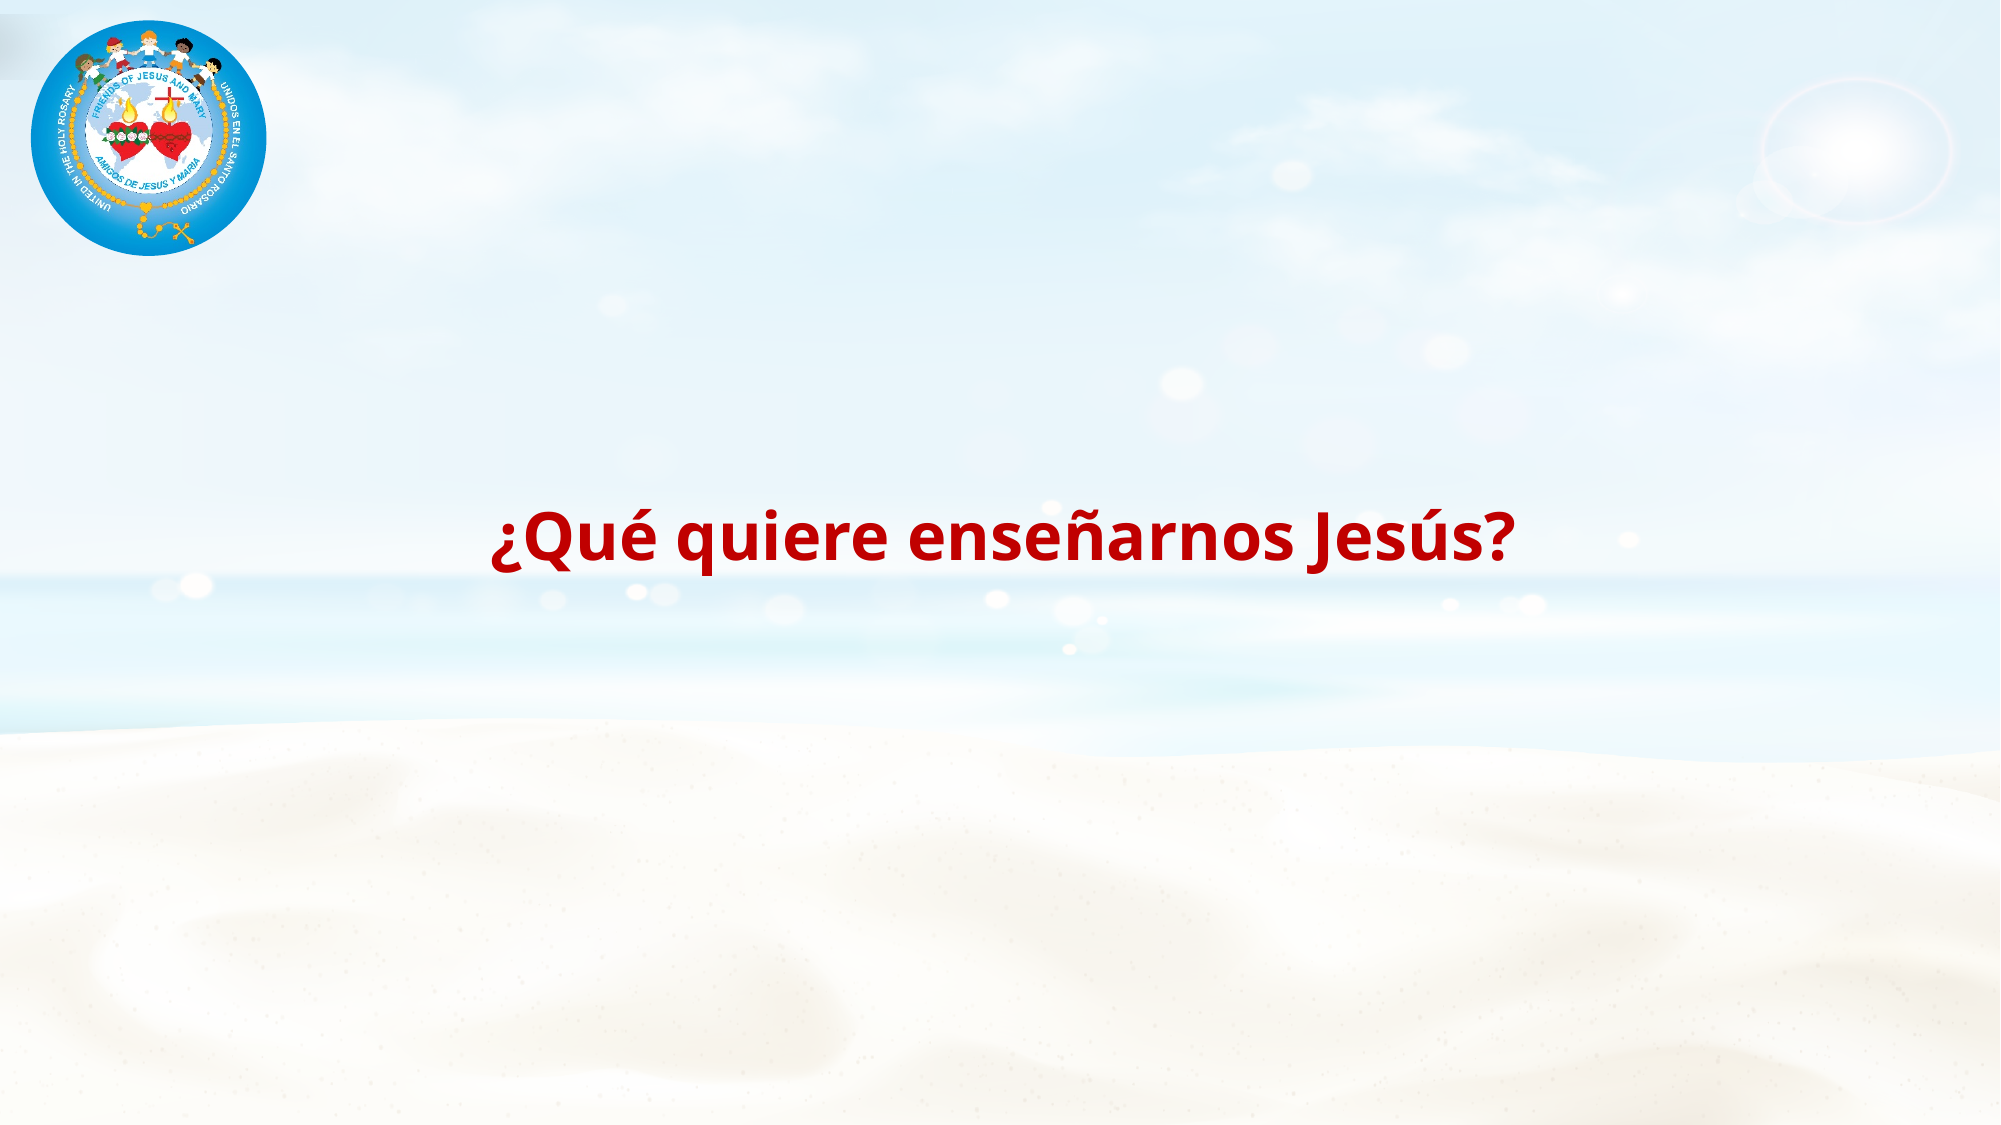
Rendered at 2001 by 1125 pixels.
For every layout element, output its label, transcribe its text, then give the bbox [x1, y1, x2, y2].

picture [55, 30, 242, 244]
list ¿Qué quiere enseñarnos Jesús? [0, 485, 2000, 896]
